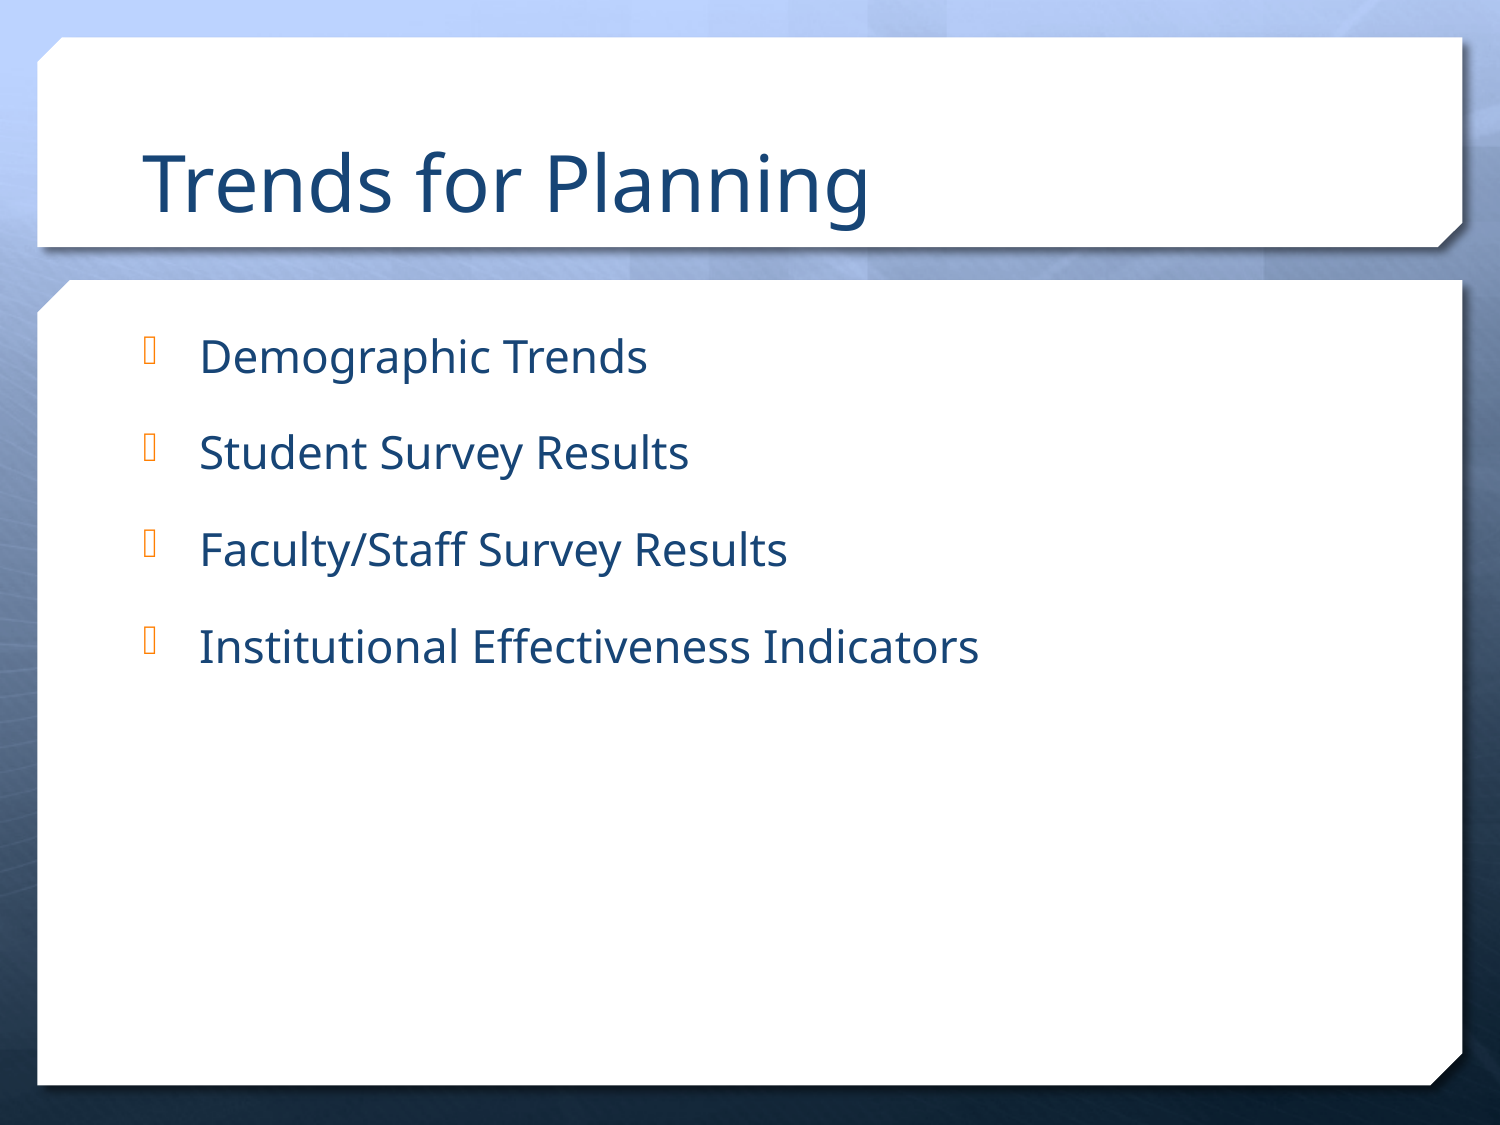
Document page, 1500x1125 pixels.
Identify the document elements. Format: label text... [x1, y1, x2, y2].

title Trends for Planning [127, 48, 1372, 236]
list Demographic Trends Student Survey Results Faculty/Staff Survey Results Institutional Effectiveness Indicators [127, 319, 1372, 978]
